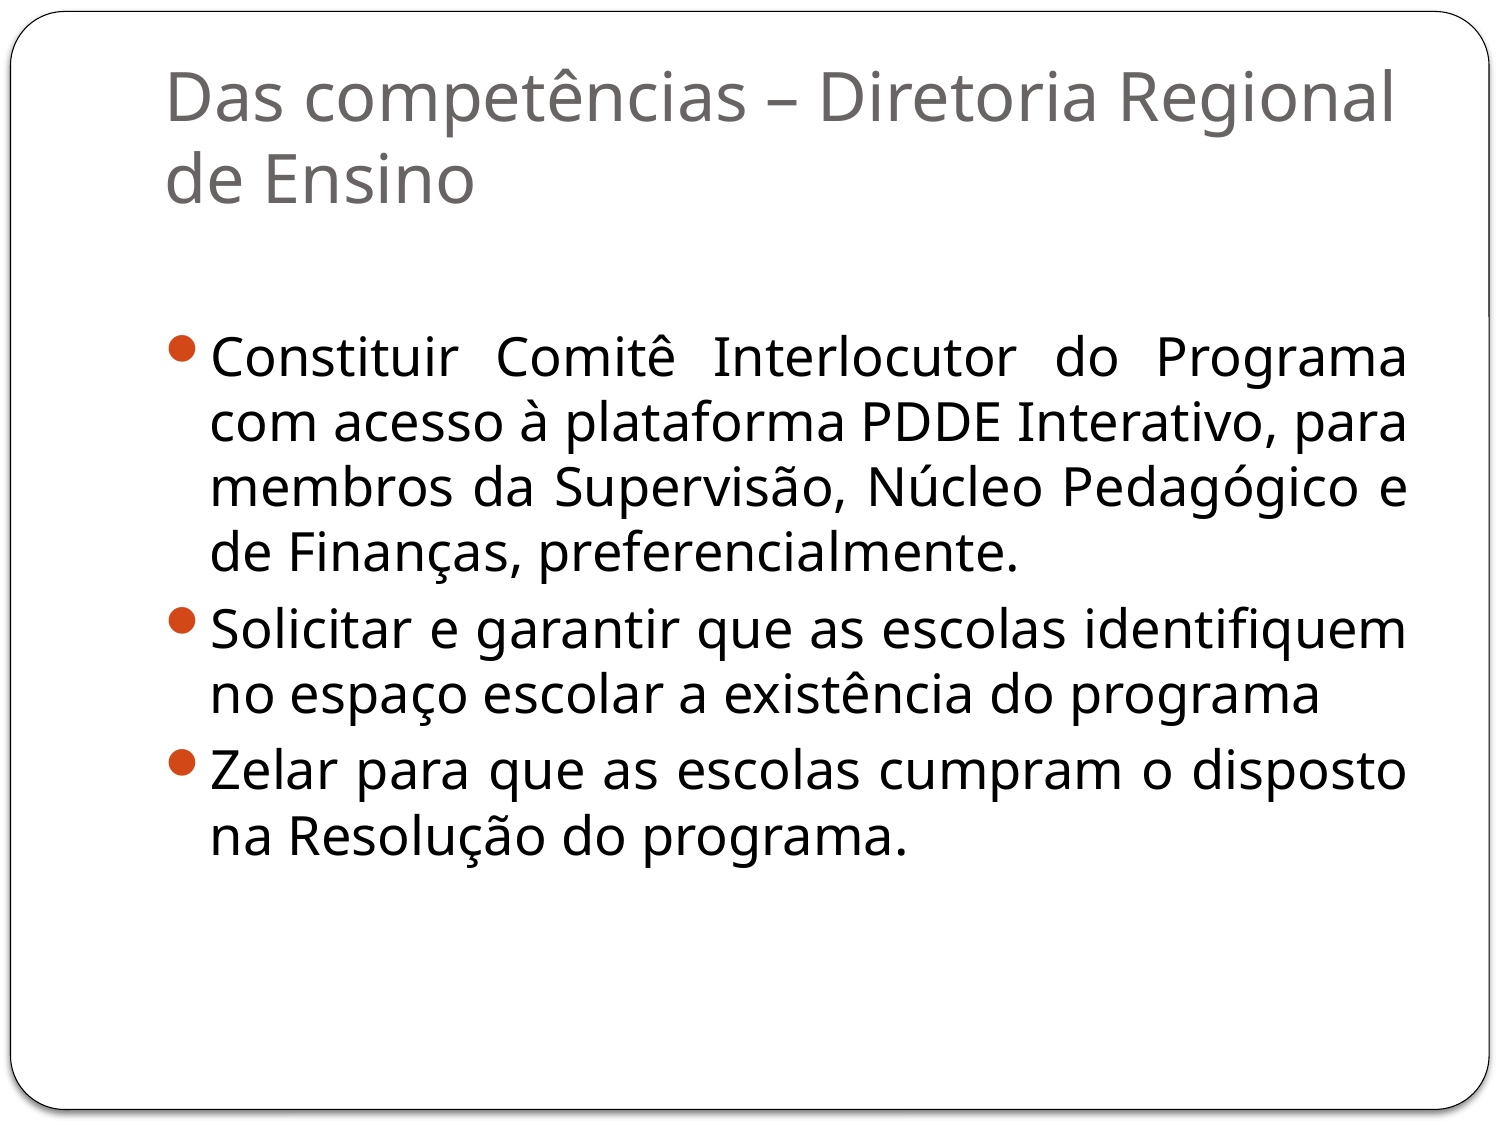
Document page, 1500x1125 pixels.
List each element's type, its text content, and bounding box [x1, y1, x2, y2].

list Constituir Comitê Interlocutor do Programa com acesso à plataforma PDDE Interativo, para membros da Supervisão, Núcleo Pedagógico e de Finanças, preferencialmente. Solicitar e garantir que as escolas identifiquem no espaço escolar a existência do programa Zelar para que as escolas cumpram o disposto na Resolução do programa. [150, 237, 1425, 988]
title Das competências – Diretoria Regional de Ensino [150, 45, 1425, 233]
